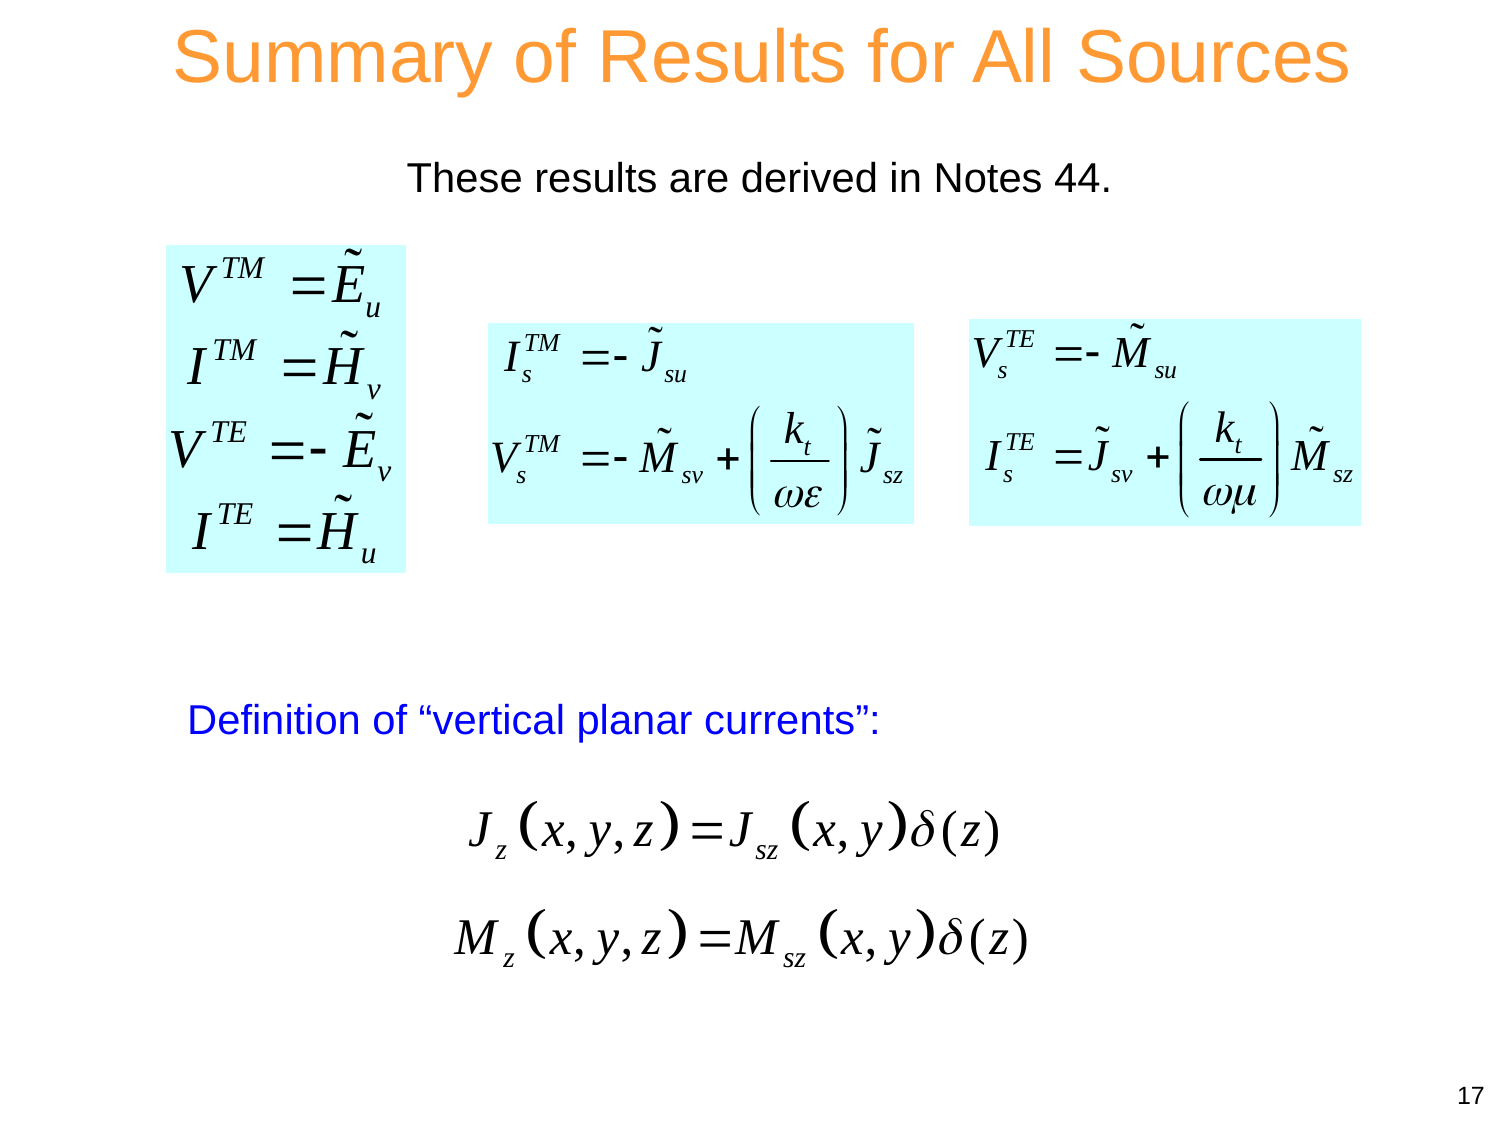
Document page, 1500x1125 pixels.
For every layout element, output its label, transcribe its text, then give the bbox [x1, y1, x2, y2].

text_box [445, 898, 1040, 985]
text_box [166, 244, 407, 574]
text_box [968, 319, 1362, 527]
title Summary of Results for All Sources [85, 1, 1440, 101]
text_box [457, 790, 1009, 877]
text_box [487, 322, 915, 525]
text_box Definition of “vertical planar currents”: [172, 685, 979, 750]
text_box These results are derived in Notes 44. [391, 143, 1128, 209]
slide_number 17 [1149, 1065, 1500, 1125]
